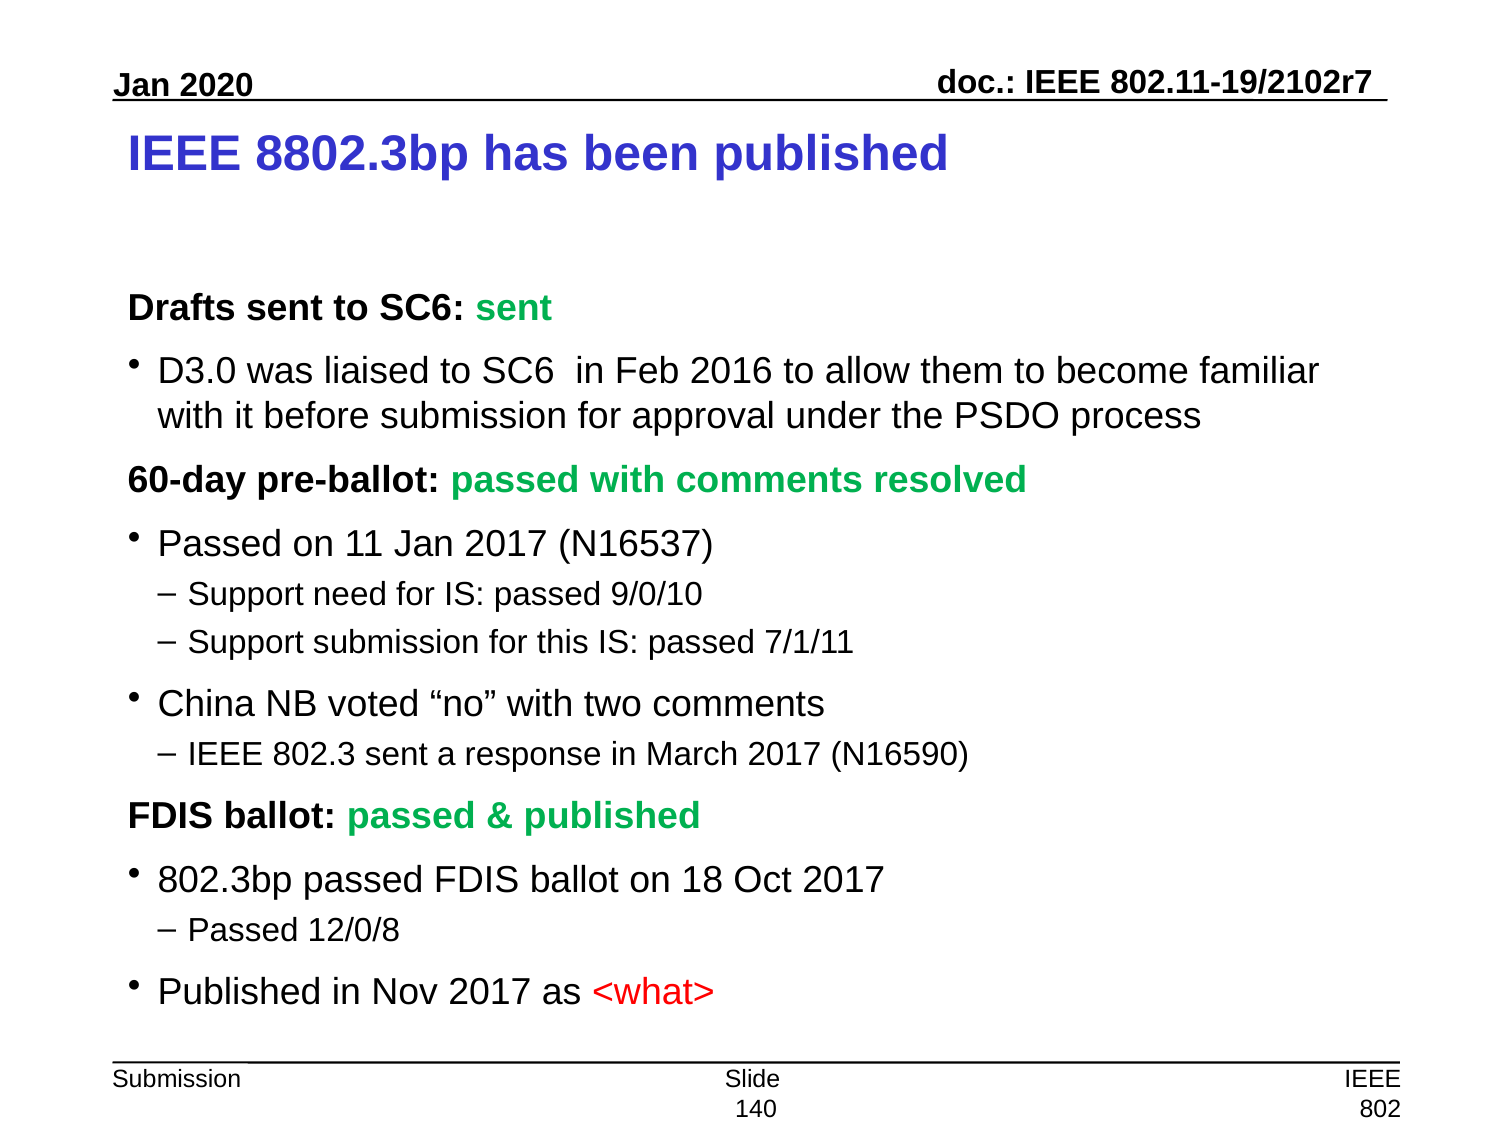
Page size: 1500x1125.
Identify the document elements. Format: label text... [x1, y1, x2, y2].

list Drafts sent to SC6: sent D3.0 was liaised to SC6 in Feb 2016 to allow them to become familiar with it before submission for approval under the PSDO process 60-day pre-ballot: passed with comments resolved Passed on 11 Jan 2017 (N16537) Support need for IS: passed 9/0/10 Support submission for this IS: passed 7/1/11 China NB voted “no” with two comments IEEE 802.3 sent a response in March 2017 (N16590) FDIS ballot: passed & published 802.3bp passed FDIS ballot on 18 Oct 2017 Passed 12/0/8 Published in Nov 2017 as <what> [112, 275, 1388, 950]
title IEEE 8802.3bp has been published [112, 112, 1388, 275]
footer IEEE 802 [1320, 1061, 1402, 1093]
slide_number Slide 140 [709, 1061, 803, 1093]
